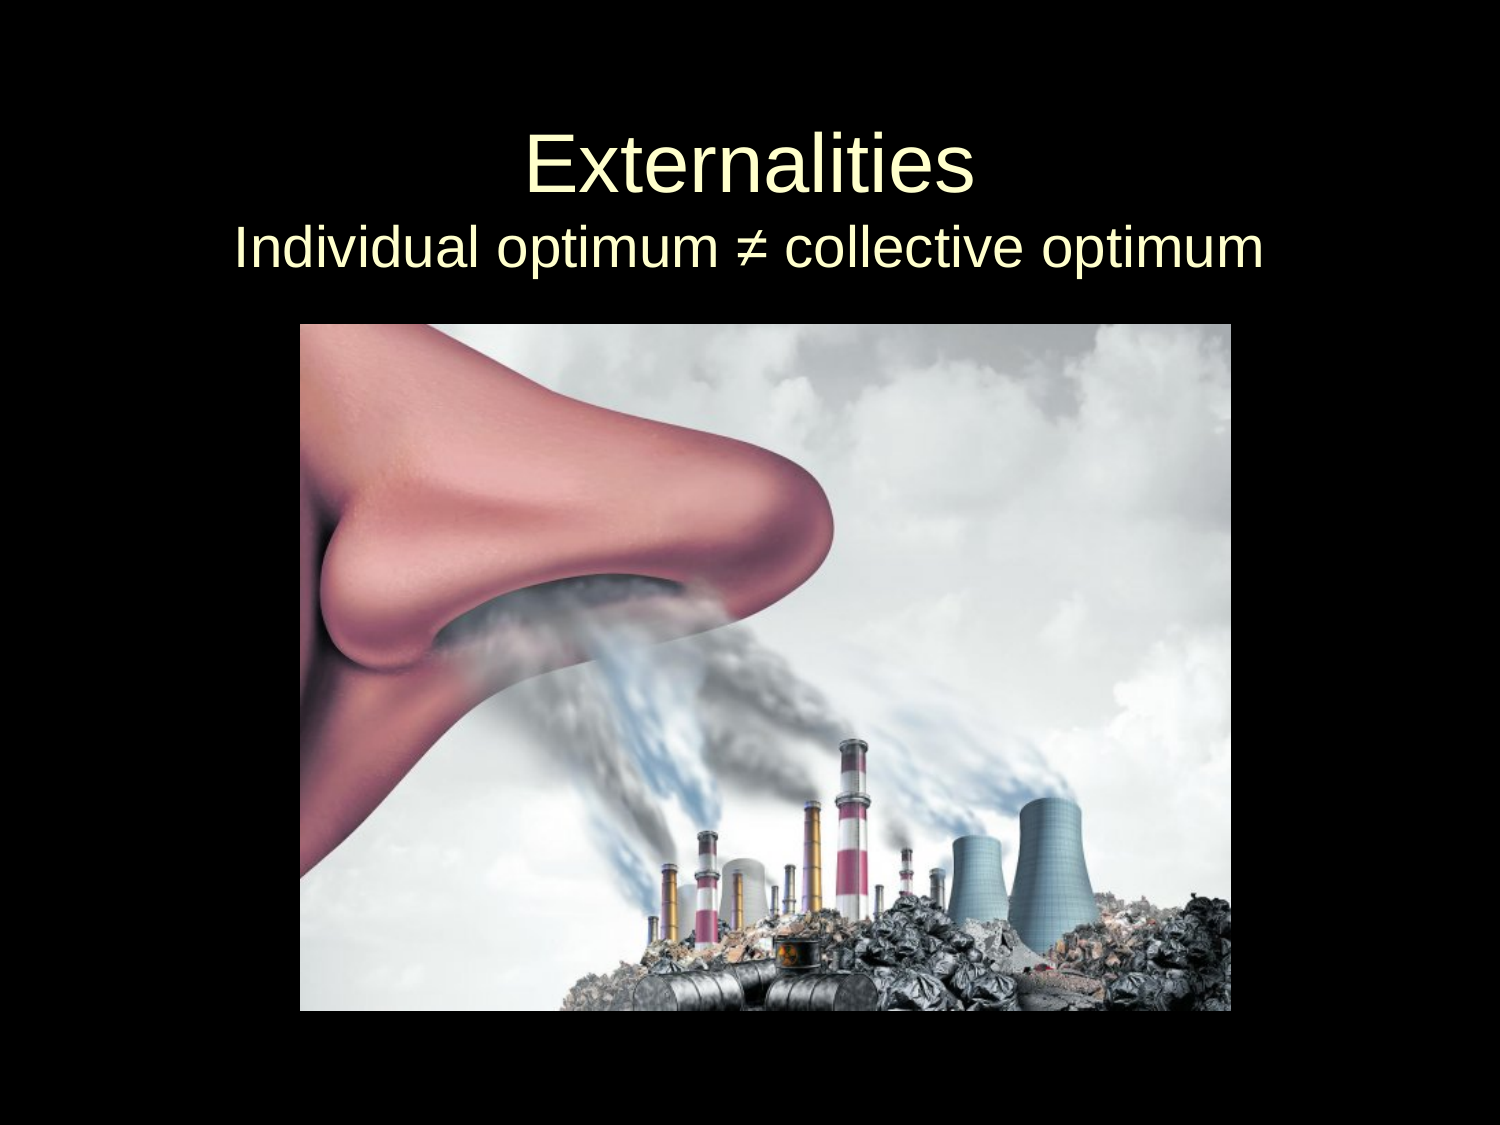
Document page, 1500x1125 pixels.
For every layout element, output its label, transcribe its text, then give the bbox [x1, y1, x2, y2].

title Externalities Individual optimum ≠ collective optimum [112, 99, 1388, 288]
picture [299, 324, 1231, 1011]
